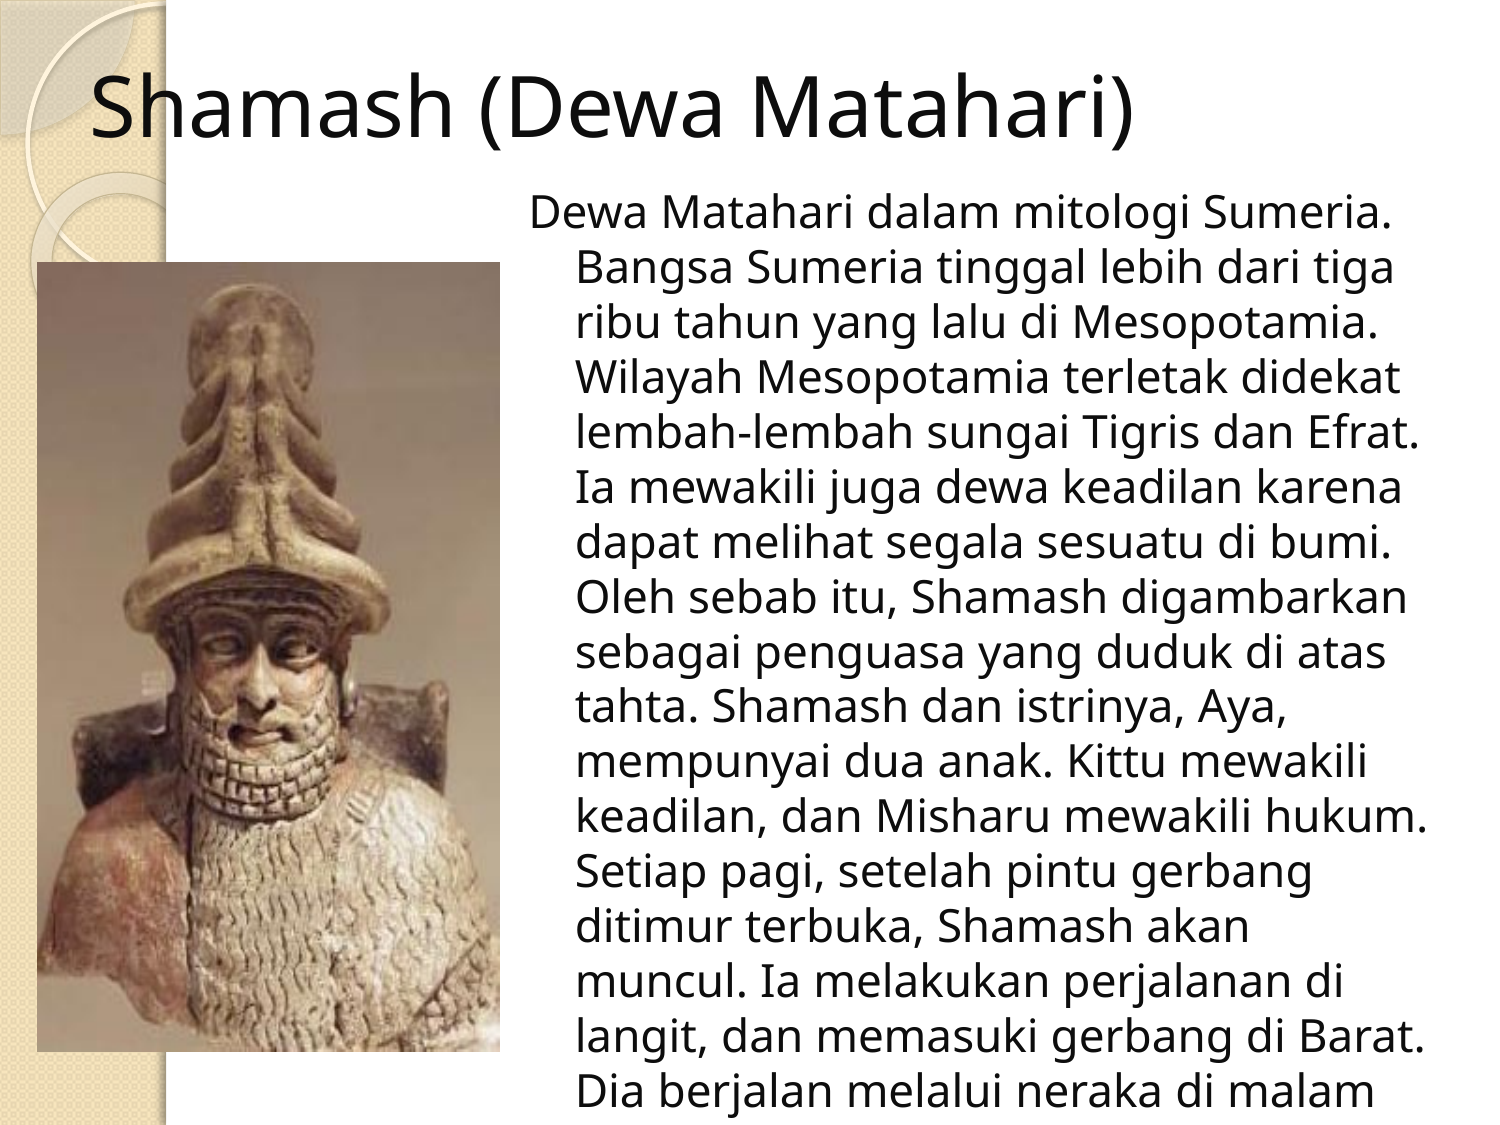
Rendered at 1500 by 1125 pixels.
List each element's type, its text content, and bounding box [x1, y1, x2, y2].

picture [37, 262, 501, 1053]
list Dewa Matahari dalam mitologi Sumeria. Bangsa Sumeria tinggal lebih dari tiga ribu tahun yang lalu di Mesopotamia. Wilayah Mesopotamia terletak didekat lembah-lembah sungai Tigris dan Efrat. Ia mewakili juga dewa keadilan karena dapat melihat segala sesuatu di bumi. Oleh sebab itu, Shamash digambarkan sebagai penguasa yang duduk di atas tahta. Shamash dan istrinya, Aya, mempunyai dua anak. Kittu mewakili keadilan, dan Misharu mewakili hukum. Setiap pagi, setelah pintu gerbang ditimur terbuka, Shamash akan muncul. Ia melakukan perjalanan di langit, dan memasuki gerbang di Barat. Dia berjalan melalui neraka di malam hari menuju ke timur untuk keesokan harinya. [500, 174, 1450, 1088]
title Shamash (Dewa Matahari) [75, 45, 1425, 163]
